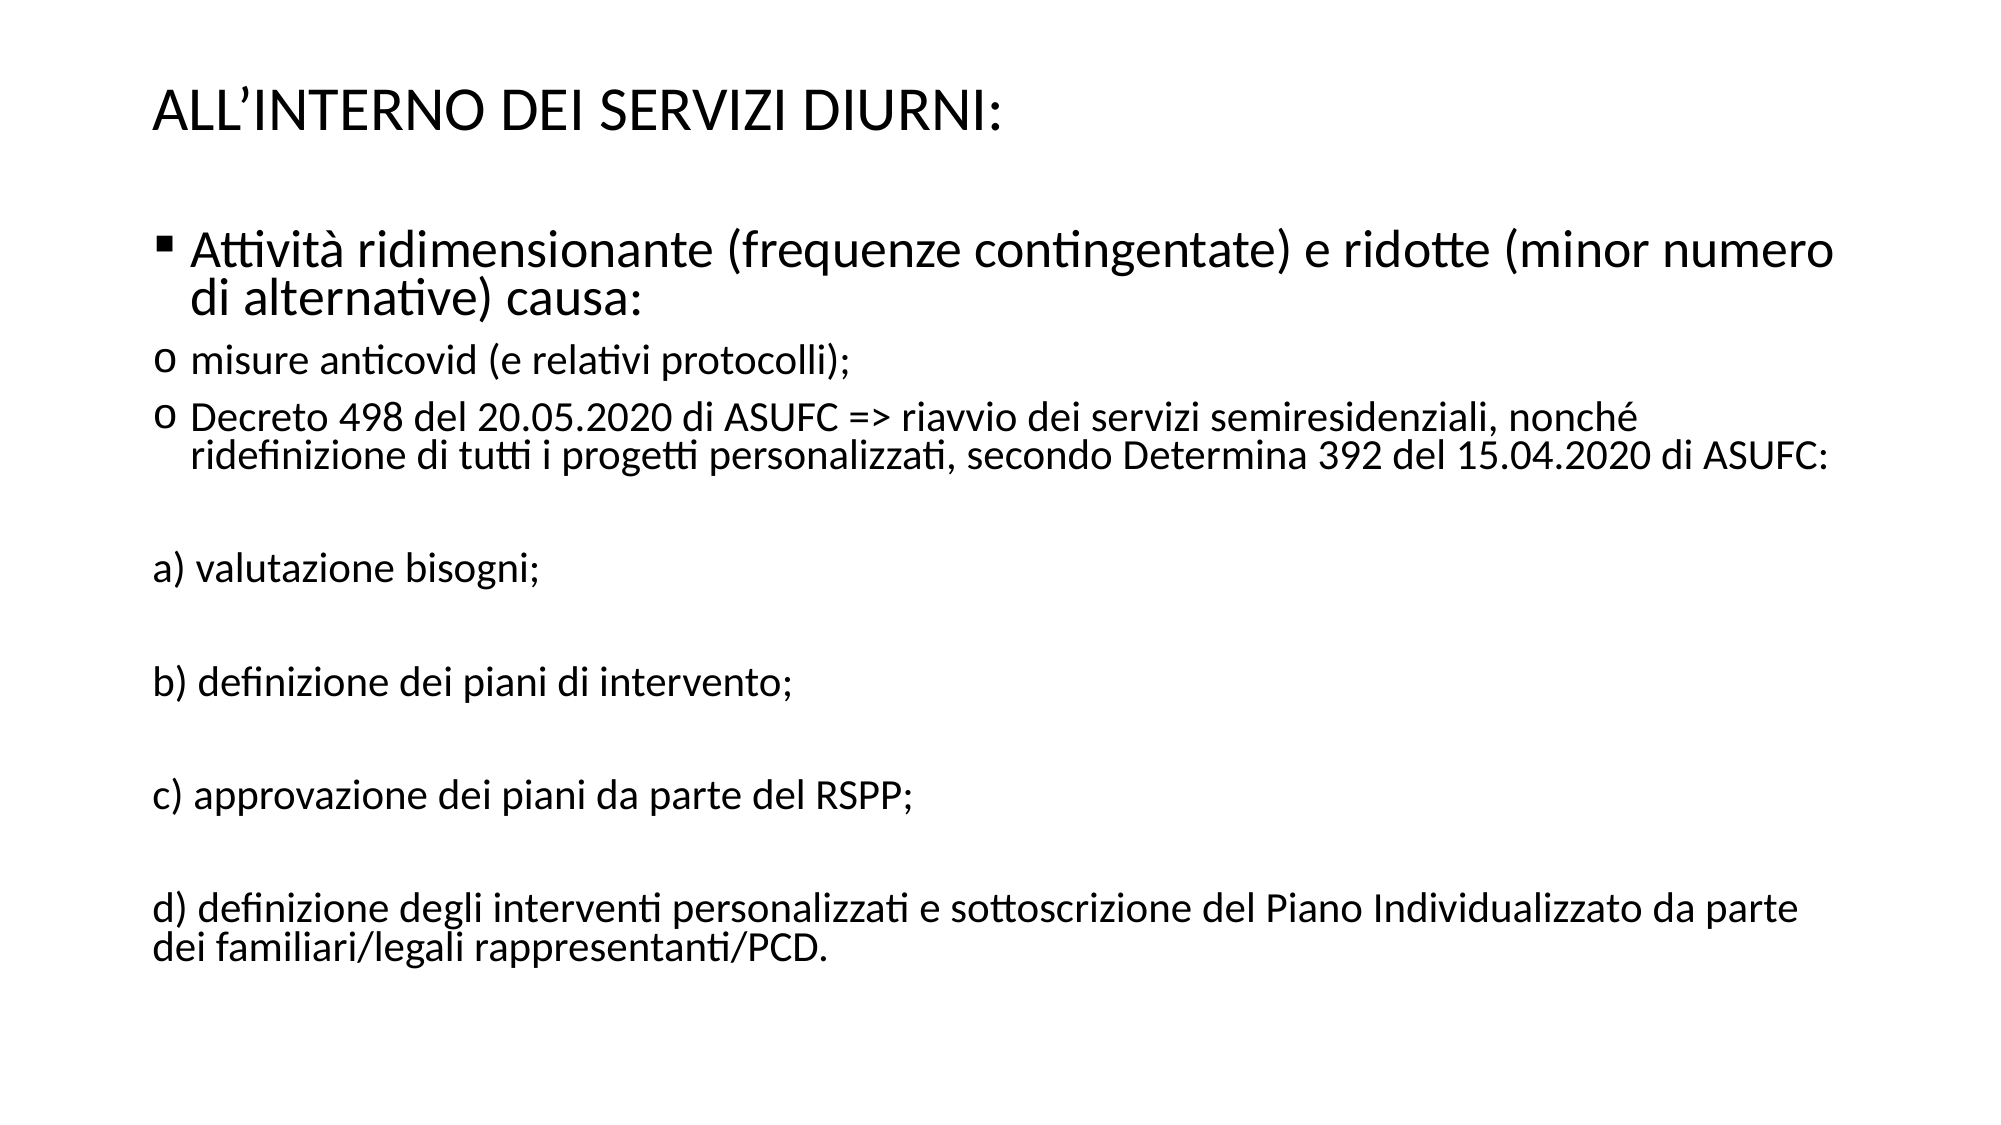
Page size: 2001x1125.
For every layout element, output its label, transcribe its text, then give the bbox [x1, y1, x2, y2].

list ALL’INTERNO DEI SERVIZI DIURNI: Attività ridimensionante (frequenze contingentate) e ridotte (minor numero di alternative) causa: misure anticovid (e relativi protocolli); Decreto 498 del 20.05.2020 di ASUFC => riavvio dei servizi semiresidenziali, nonché ridefinizione di tutti i progetti personalizzati, secondo Determina 392 del 15.04.2020 di ASUFC: a) valutazione bisogni; b) definizione dei piani di intervento; c) approvazione dei piani da parte del RSPP; d) definizione degli interventi personalizzati e sottoscrizione del Piano Individualizzato da parte dei familiari/legali rappresentanti/PCD. [137, 77, 1863, 1014]
